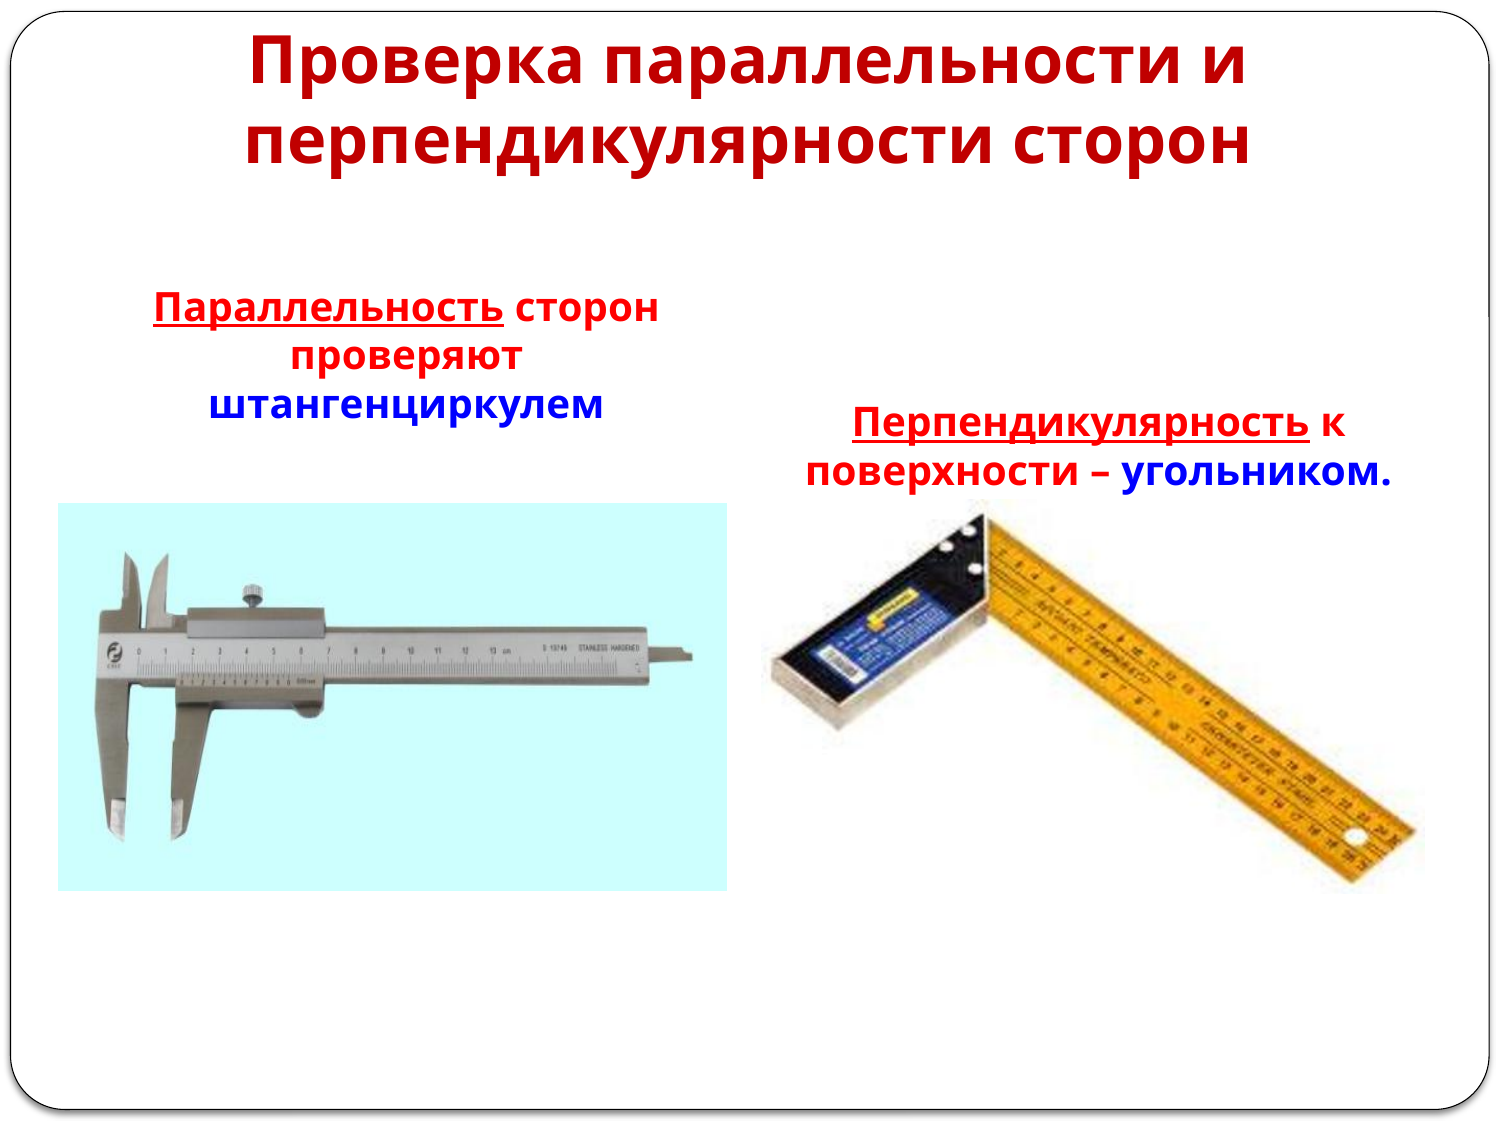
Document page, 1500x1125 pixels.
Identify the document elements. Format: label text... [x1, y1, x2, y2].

list Параллельность сторон проверяют штангенциркулем [74, 151, 739, 435]
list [58, 503, 727, 891]
title Проверка параллельности и перпендикулярности сторон [104, 34, 1392, 192]
list Перпендикулярность к поверхности – угольником. [758, 268, 1439, 505]
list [761, 498, 1426, 894]
